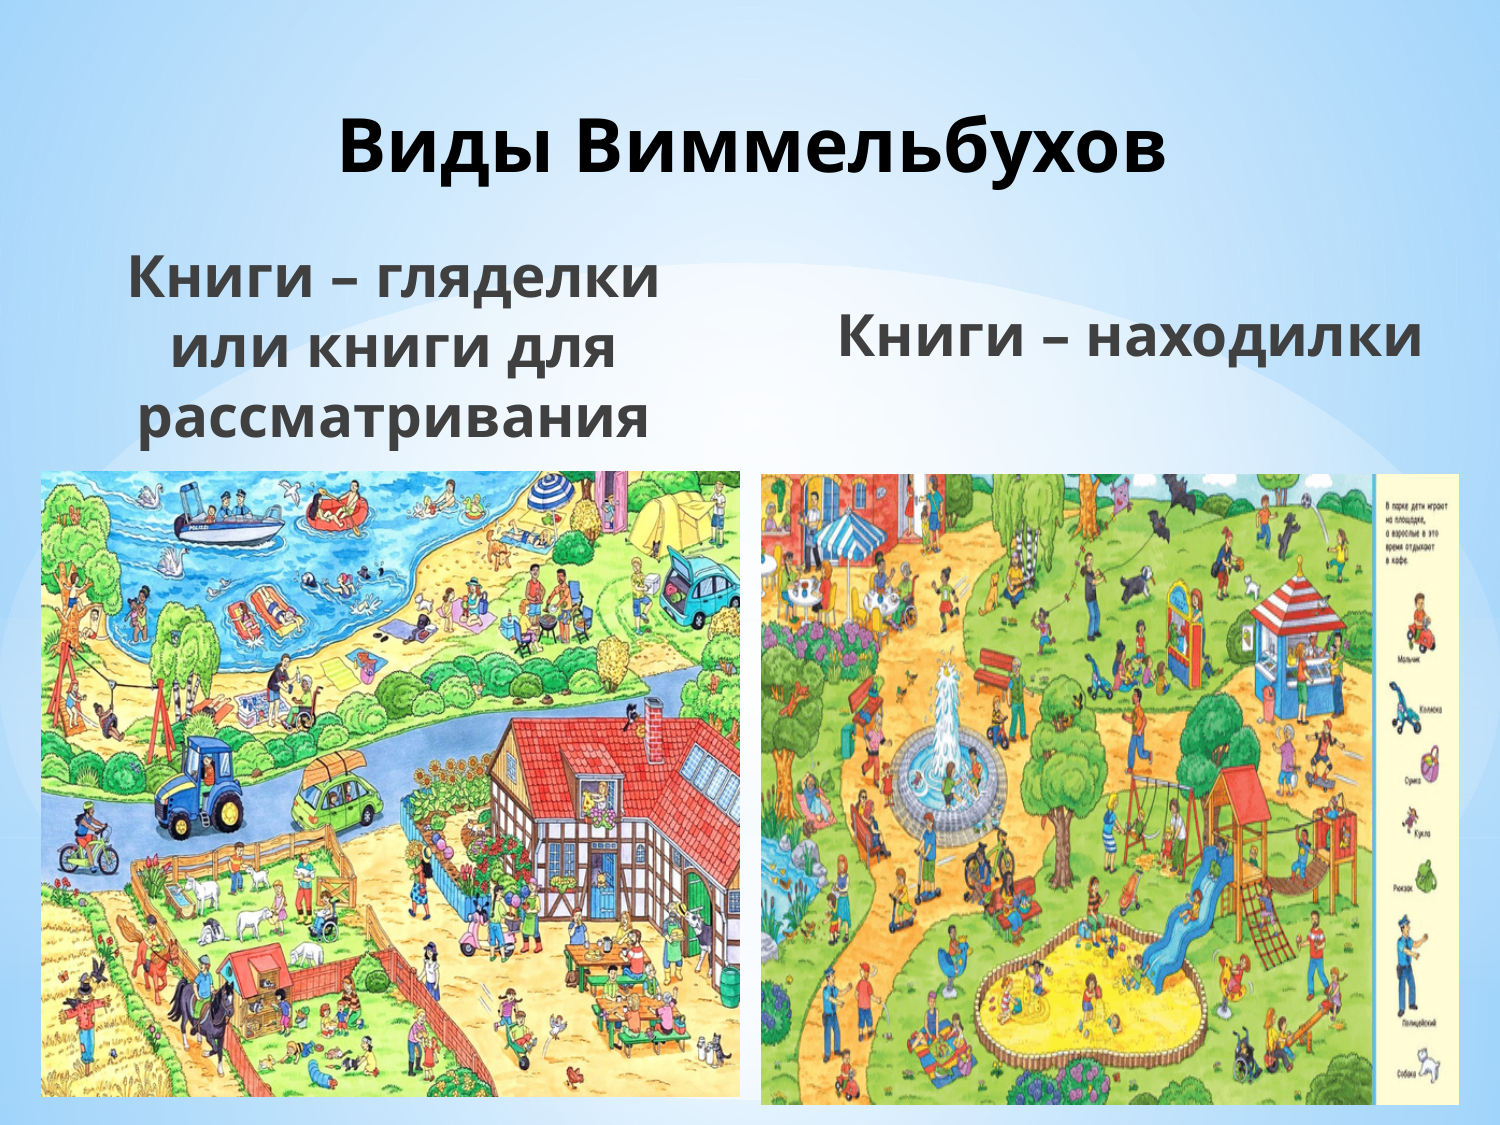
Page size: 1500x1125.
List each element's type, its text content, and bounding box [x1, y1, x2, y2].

title Виды Виммельбухов [218, 90, 1287, 232]
picture [40, 471, 740, 1097]
picture [761, 473, 1459, 1105]
list Книги – гляделки или книги для рассматривания [59, 231, 722, 398]
list Книги – находилки [795, 290, 1459, 387]
